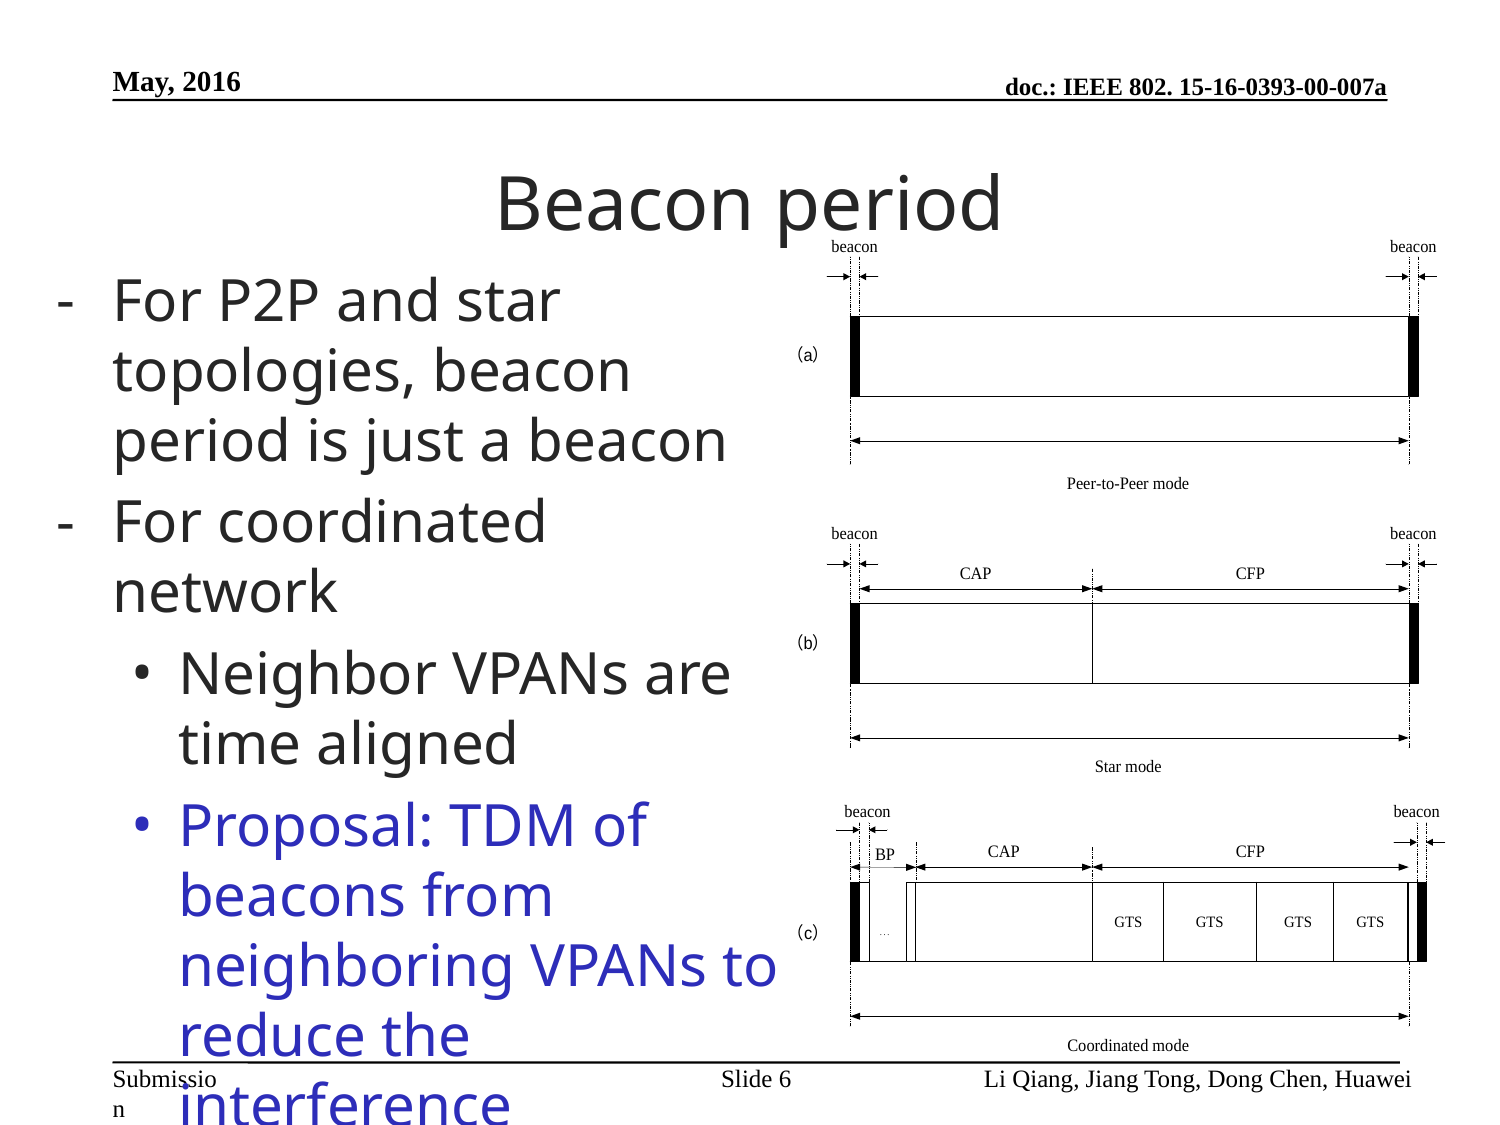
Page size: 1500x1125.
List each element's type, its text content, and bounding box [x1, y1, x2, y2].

title Beacon period [112, 112, 1388, 255]
slide_number Slide 6 [712, 1061, 800, 1093]
picture [785, 231, 1448, 1059]
footer Li Qiang, Jiang Tong, Dong Chen, Huawei [899, 1067, 1413, 1093]
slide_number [112, 61, 376, 98]
list For P2P and star topologies, beacon period is just a beacon For coordinated network Neighbor VPANs are time aligned Proposal: TDM of beacons from neighboring VPANs to reduce the interference [41, 255, 780, 931]
